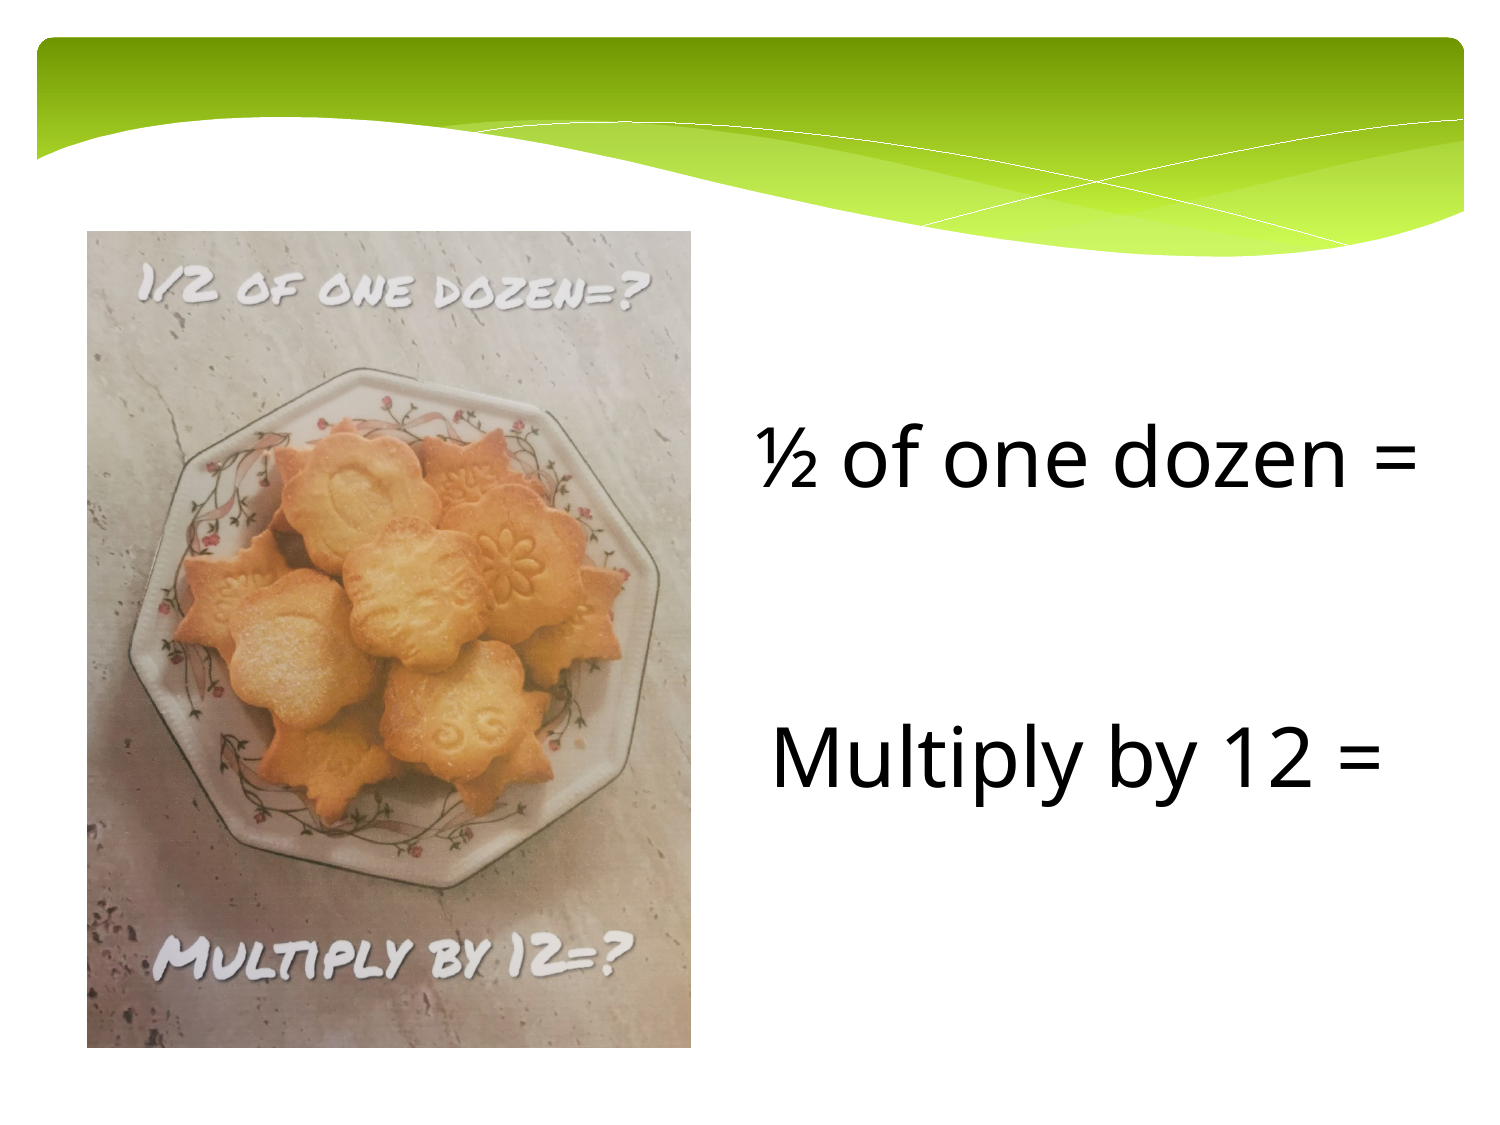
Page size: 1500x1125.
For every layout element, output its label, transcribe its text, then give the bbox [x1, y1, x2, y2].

text_box ½ of one dozen = Multiply by 12 = [739, 397, 1436, 812]
picture [86, 231, 692, 1049]
